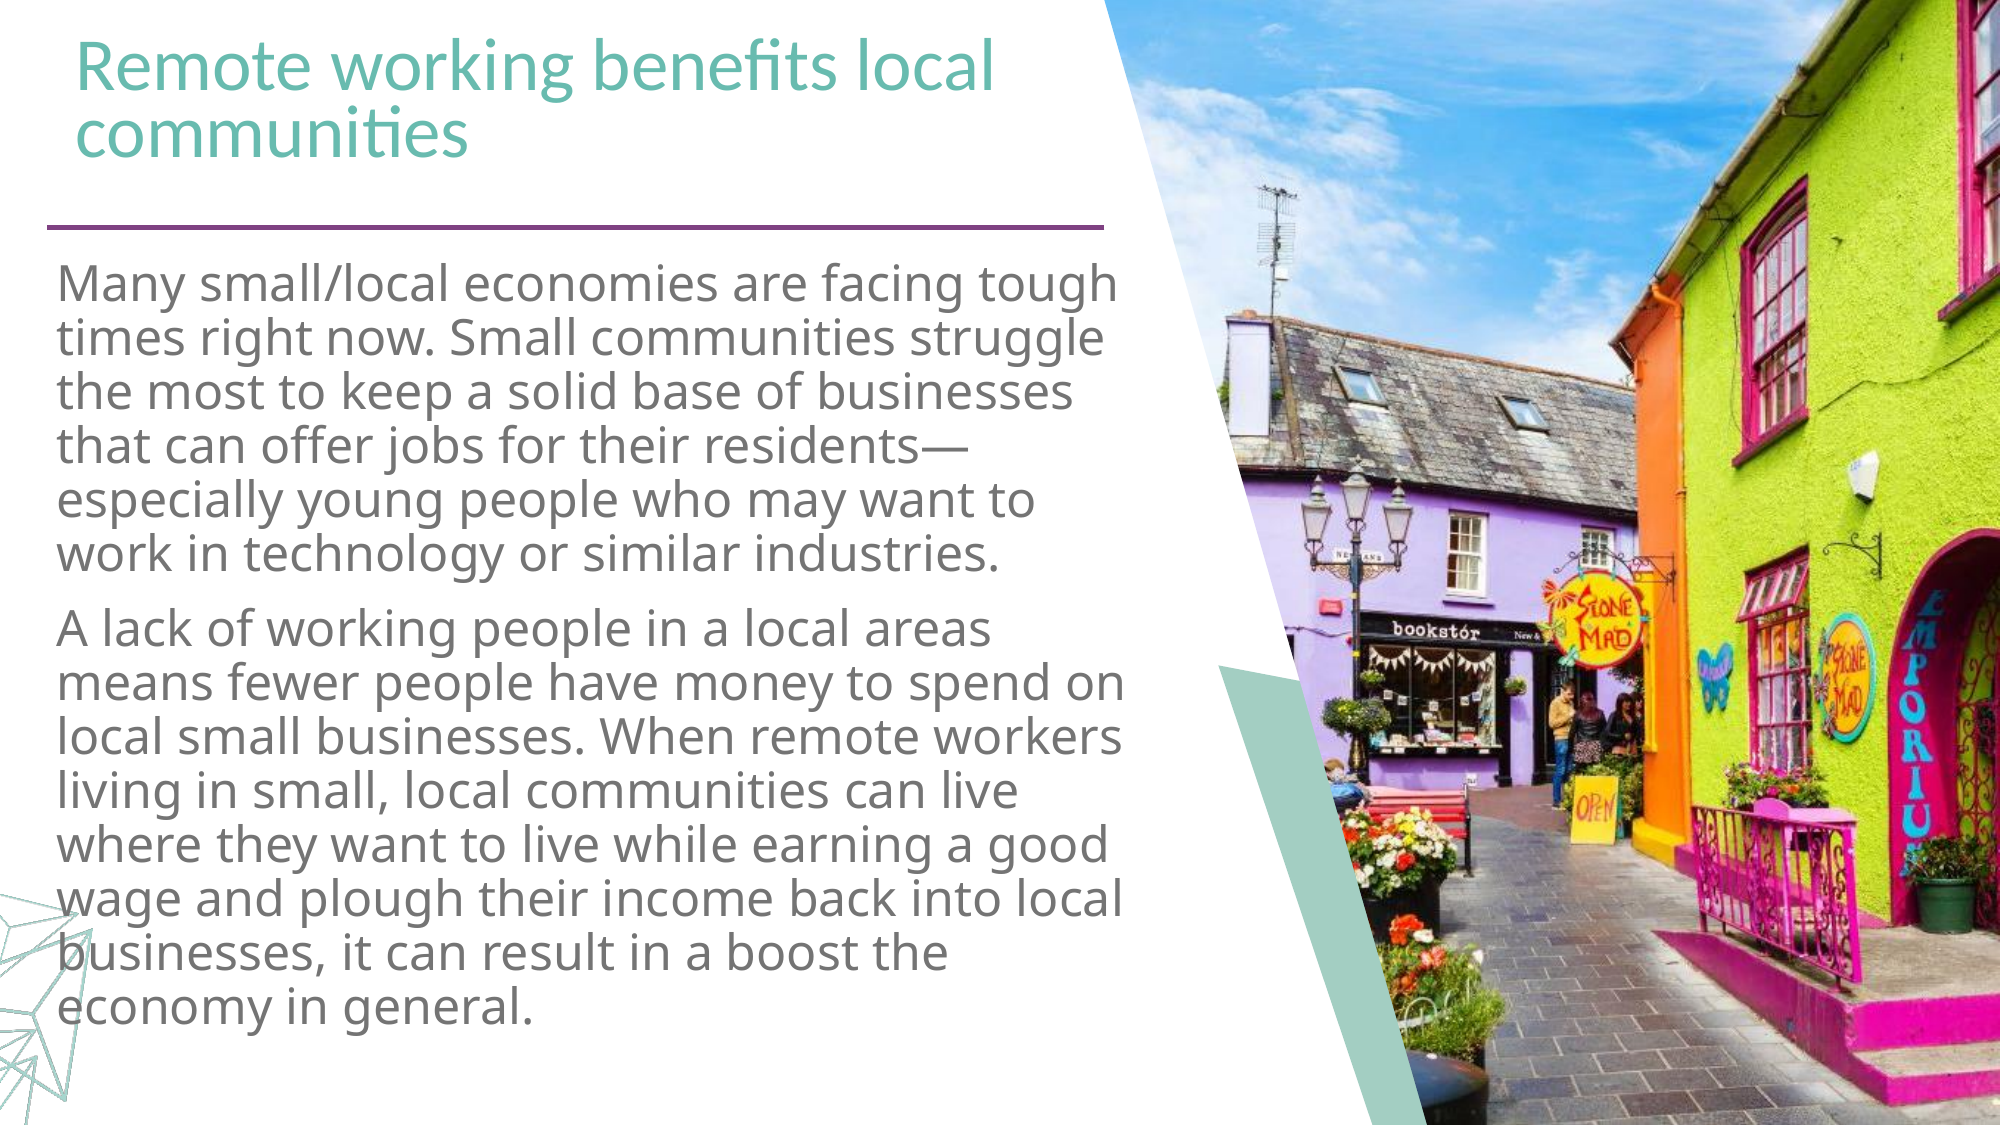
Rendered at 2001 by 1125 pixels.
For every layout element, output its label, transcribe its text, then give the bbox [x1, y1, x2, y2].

picture [0, 869, 93, 1125]
list Remote working benefits local communities [60, 28, 1066, 196]
picture [1104, 0, 2000, 1125]
list Many small/local economies are facing tough times right now. Small communities struggle the most to keep a solid base of businesses that can offer jobs for their residents—especially young people who may want to work in technology or similar industries. A lack of working people in a local areas means fewer people have money to spend on local small businesses. When remote workers living in small, local communities can live where they want to live while earning a good wage and plough their income back into local businesses, it can result in a boost the economy in general. [41, 250, 1104, 1022]
